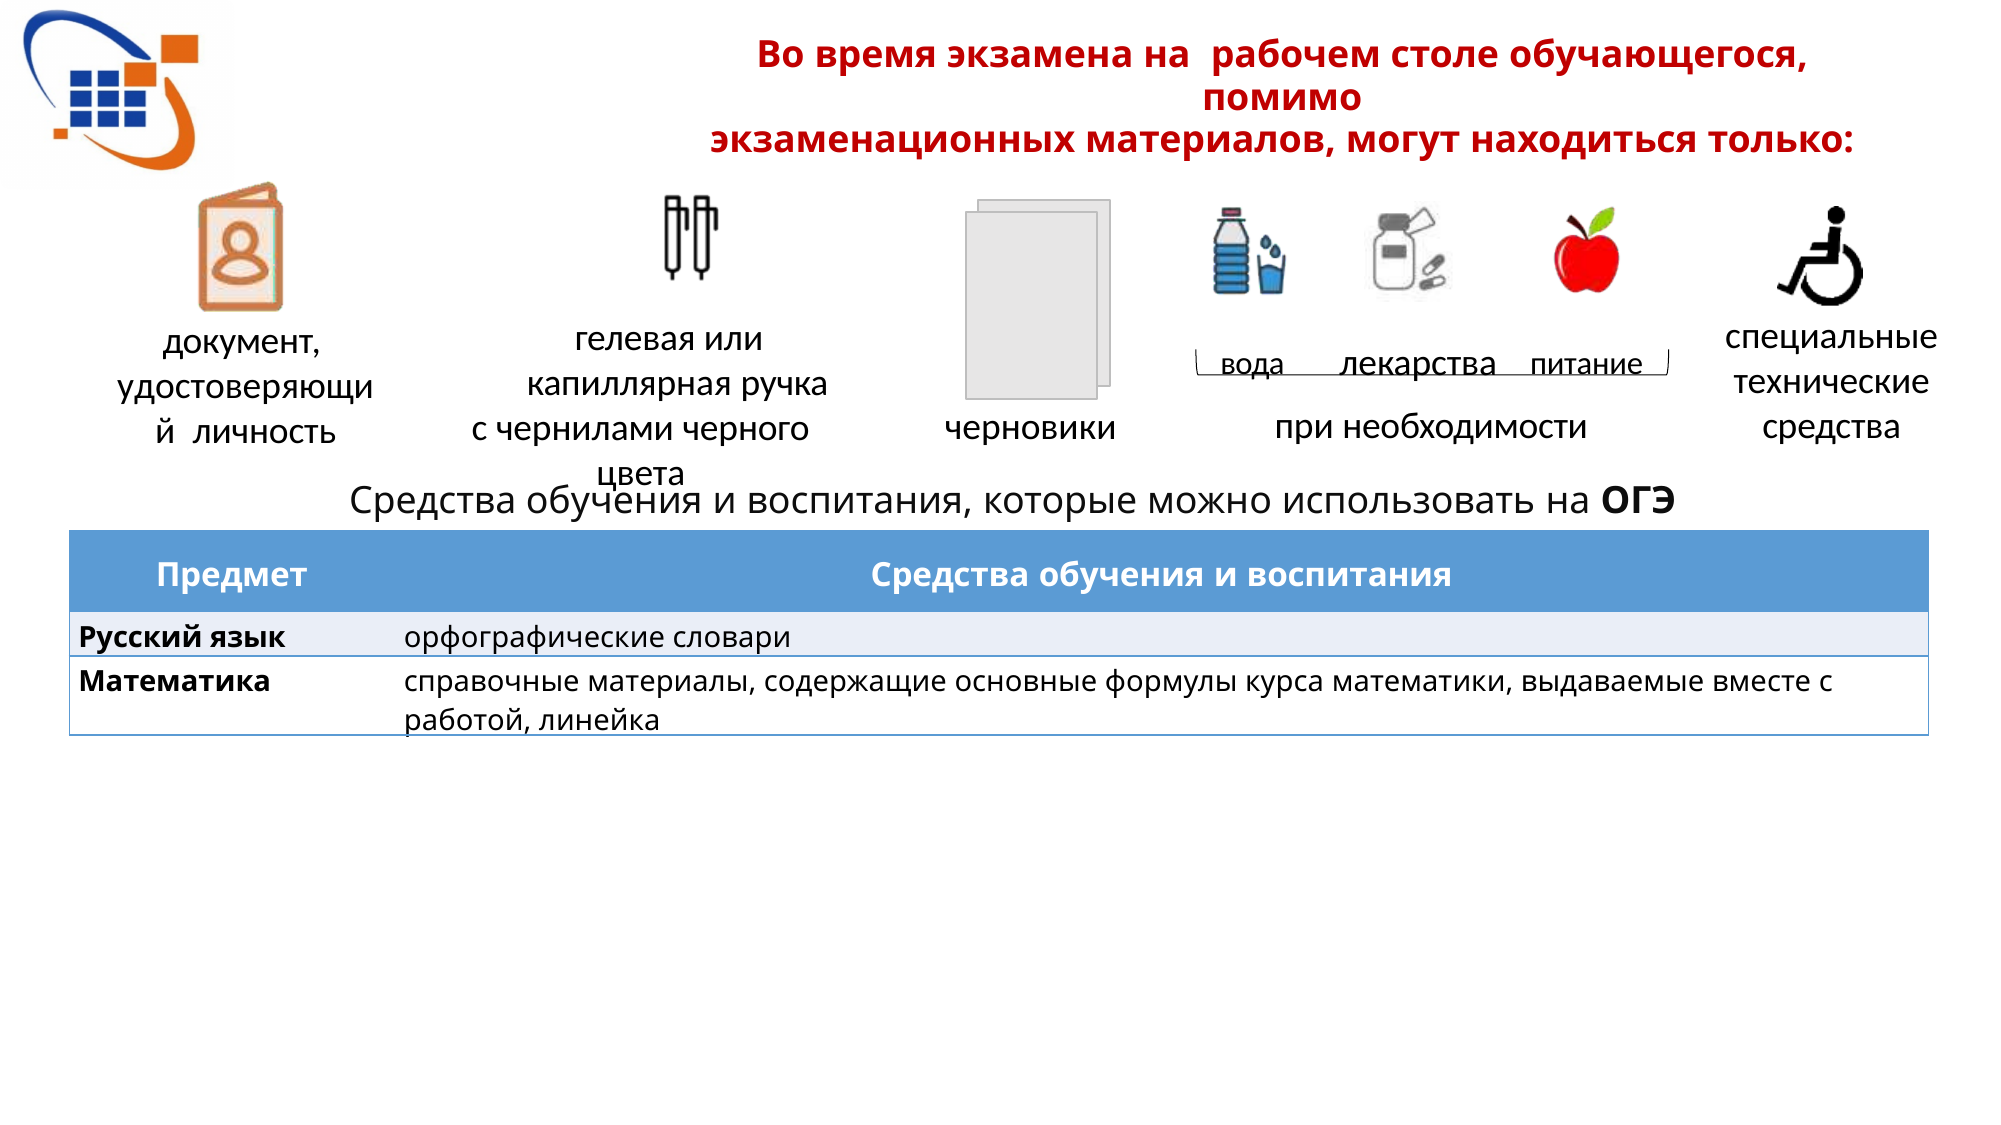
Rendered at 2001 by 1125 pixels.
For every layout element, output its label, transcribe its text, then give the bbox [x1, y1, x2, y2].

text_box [964, 198, 1112, 401]
picture [17, 16, 335, 350]
table_cell Предмет [69, 530, 395, 612]
text_box документ, удостоверяющий личность [105, 313, 385, 451]
picture [1198, 201, 1301, 303]
table_header Средства обучения и воспитания, которые можно использовать на ОГЭ [69, 467, 1929, 530]
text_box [658, 178, 725, 305]
table_cell Средства обучения и воспитания [395, 530, 1929, 612]
picture [1364, 200, 1457, 303]
table_cell Математика [70, 657, 395, 734]
text_box черновики [942, 399, 1119, 447]
picture [1536, 200, 1639, 303]
text_box вода лекарства питание при необходимости [1209, 301, 1655, 447]
text_box специальные технические средства [1705, 305, 1956, 446]
picture [1776, 206, 1863, 306]
text_box [1655, 349, 1669, 375]
text_box [1195, 349, 1209, 375]
table_cell справочные материалы, содержащие основные формулы курса математики, выдаваемые вместе с работой, линейка [395, 657, 1928, 734]
text_box гелевая или капиллярная ручка с чернилами черного цвета [451, 310, 894, 493]
table_cell Русский язык [70, 612, 395, 655]
table_cell орфографические словари [395, 612, 1928, 655]
text_box Во время экзамена на рабочем столе обучающегося, помимо экзаменационных материалов, могут находиться только: [671, 29, 1893, 161]
